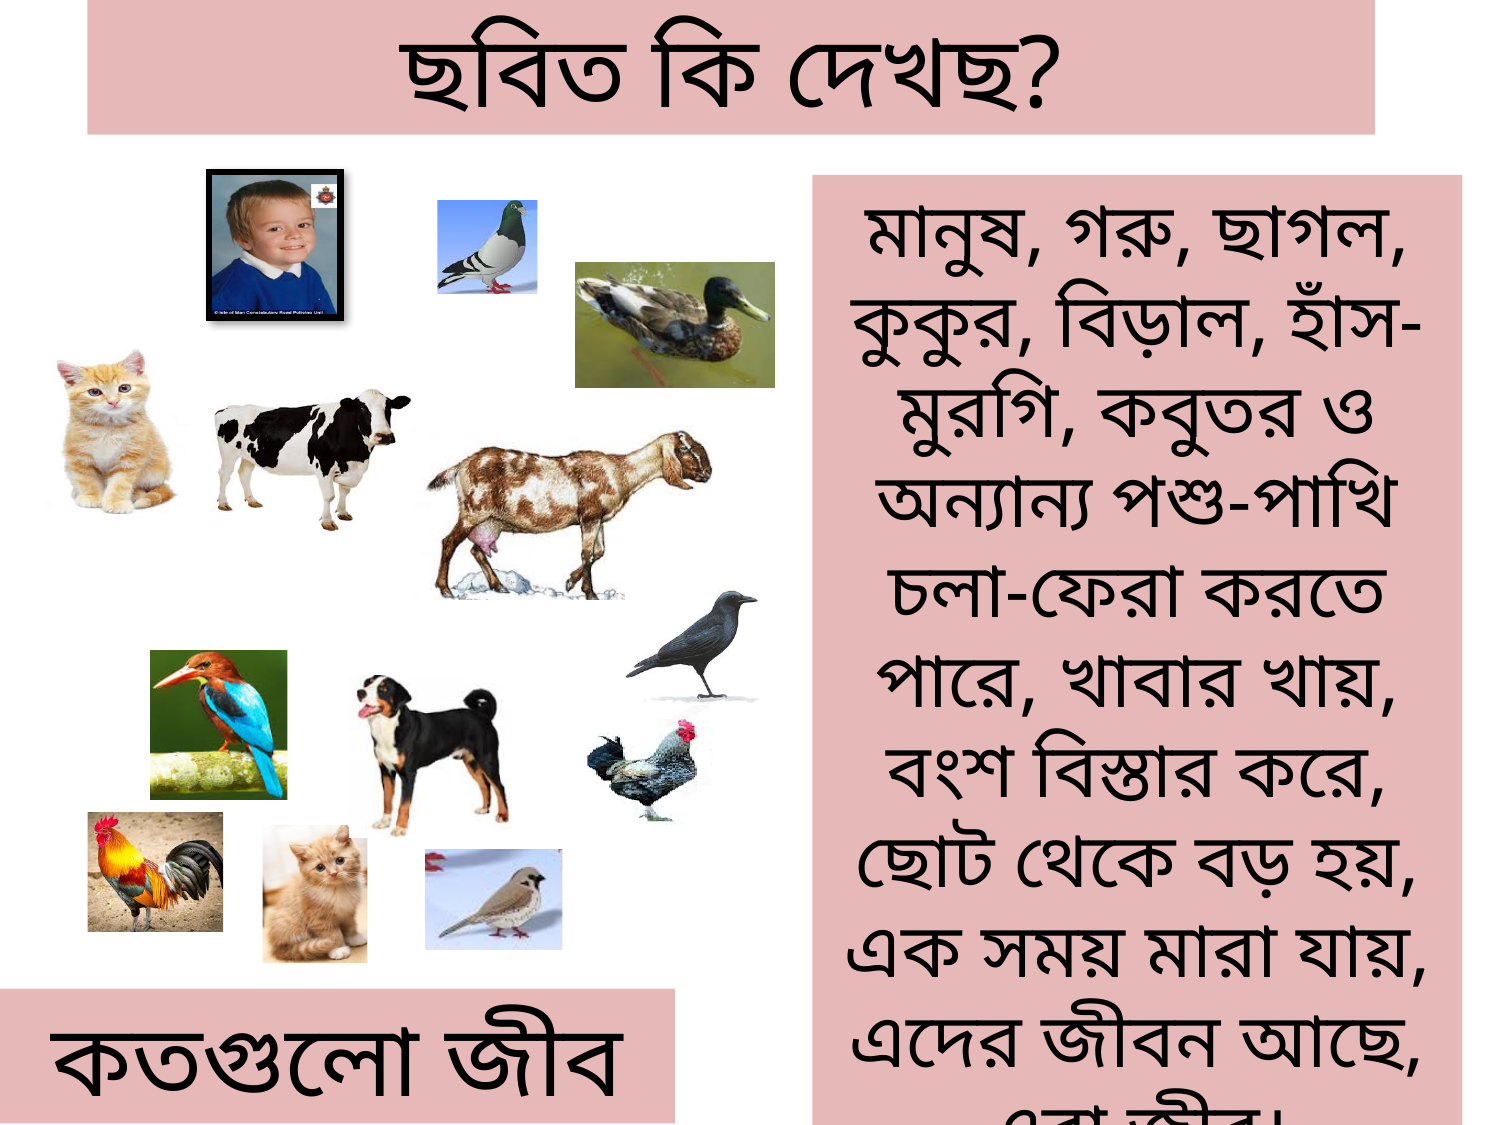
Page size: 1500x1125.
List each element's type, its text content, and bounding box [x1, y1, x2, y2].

picture [894, 481, 1008, 608]
picture [437, 199, 538, 294]
picture [212, 174, 338, 315]
picture [212, 387, 763, 831]
text_box ছবিত কি দেখছ? [87, 0, 1375, 135]
picture [262, 674, 513, 963]
picture [149, 649, 288, 801]
text_box মানুষ, গরু, ছাগল, কুকুর, বিড়াল, হাঁস-মুরগি, কবুতর ও অন্যান্য পশু-পাখি চলা-ফেরা করতে পারে, খাবার খায়, বংশ বিস্তার করে, ছোট থেকে বড় হয়, এক সময় মারা যায়, এদের জীবন আছে, এরা জীব। [812, 174, 1463, 1125]
picture [424, 849, 563, 951]
picture [574, 262, 776, 388]
picture [37, 349, 188, 515]
picture [87, 812, 224, 933]
text_box কতগুলো জীব [0, 988, 675, 1124]
